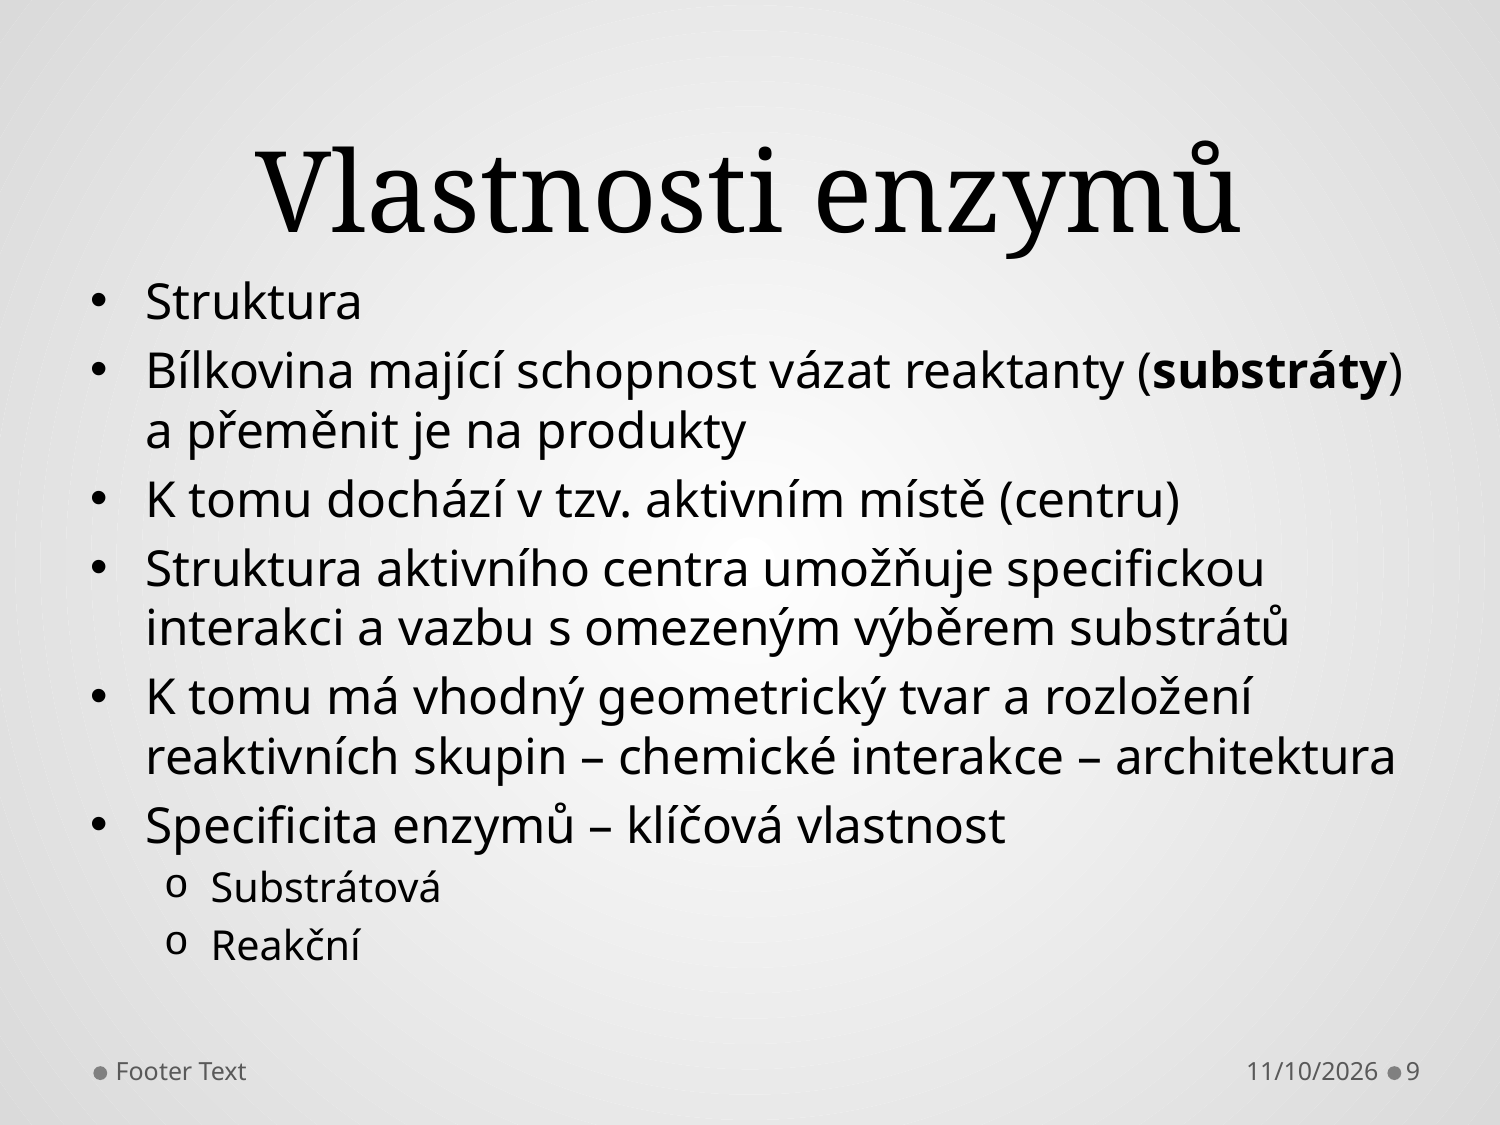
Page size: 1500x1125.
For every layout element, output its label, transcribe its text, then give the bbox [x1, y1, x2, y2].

title Vlastnosti enzymů [75, 0, 1425, 262]
slide_number 9 [1401, 1042, 1494, 1103]
footer Footer Text [108, 1042, 576, 1103]
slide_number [1043, 1042, 1386, 1103]
list Struktura Bílkovina mající schopnost vázat reaktanty (substráty) a přeměnit je na produkty K tomu dochází v tzv. aktivním místě (centru) Struktura aktivního centra umožňuje specifickou interakci a vazbu s omezeným výběrem substrátů K tomu má vhodný geometrický tvar a rozložení reaktivních skupin – chemické interakce – architektura Specificita enzymů – klíčová vlastnost Substrátová Reakční [75, 262, 1425, 1005]
